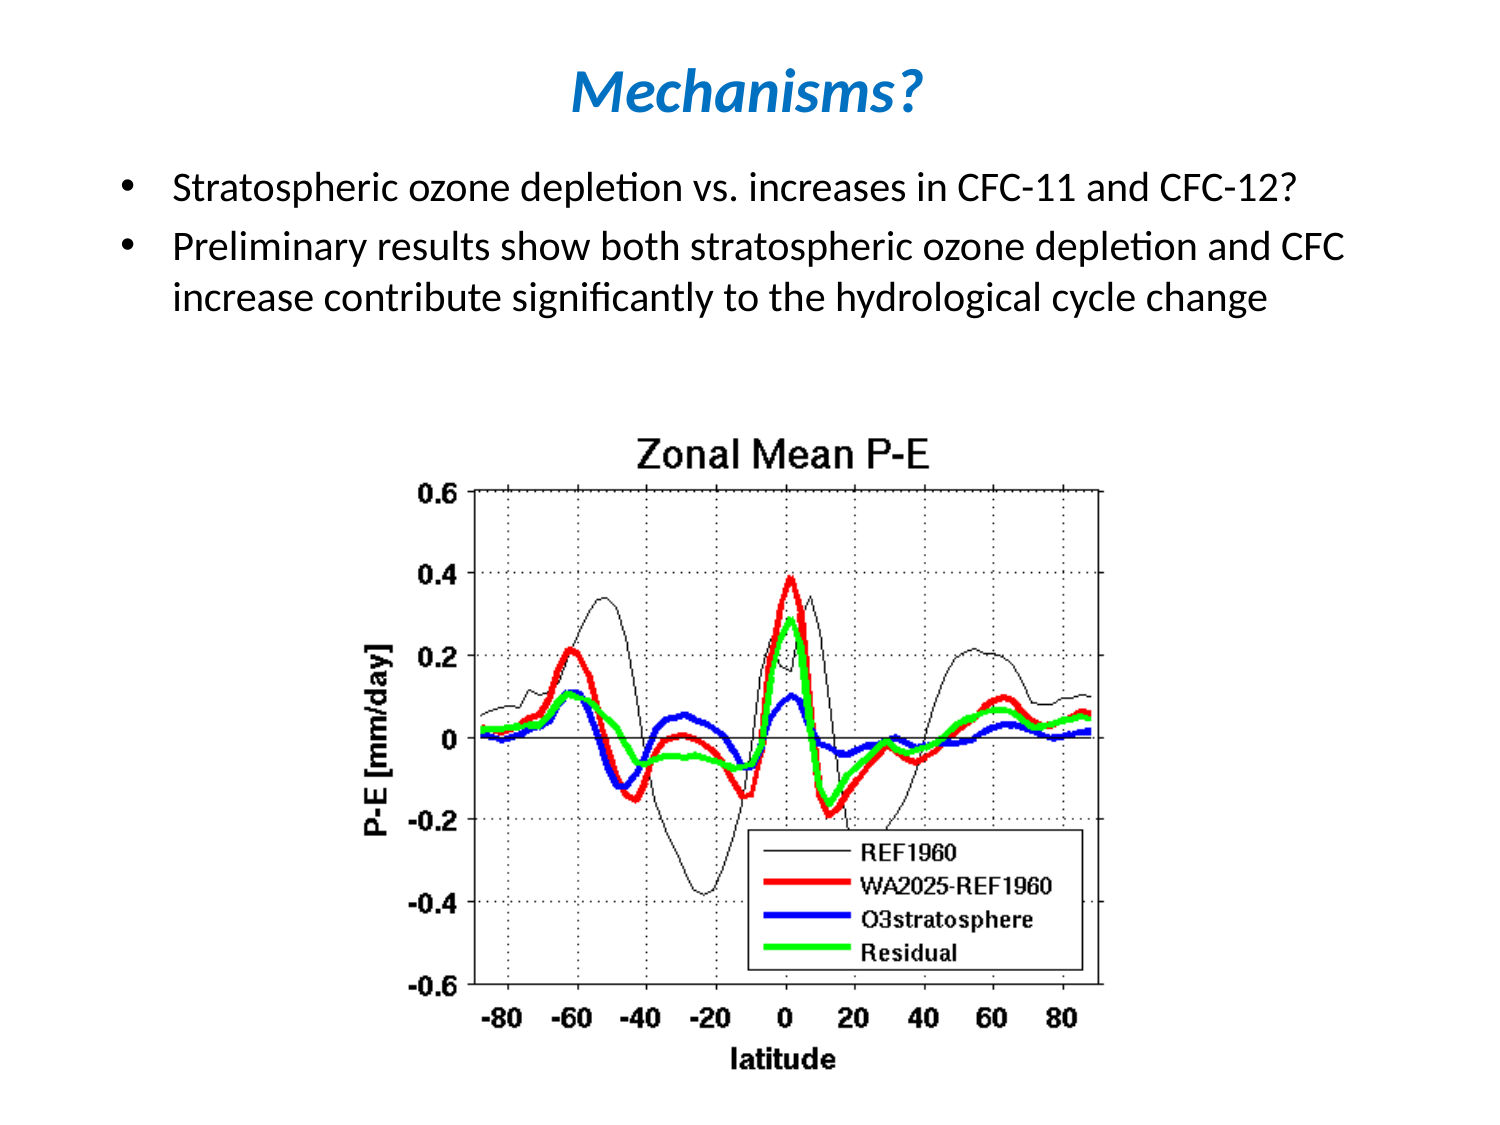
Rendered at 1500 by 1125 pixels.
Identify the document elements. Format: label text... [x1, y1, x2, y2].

picture [339, 409, 1144, 1088]
list Stratospheric ozone depletion vs. increases in CFC-11 and CFC-12? Preliminary results show both stratospheric ozone depletion and CFC increase contribute significantly to the hydrological cycle change [105, 152, 1414, 411]
title Mechanisms? [105, 0, 1390, 152]
